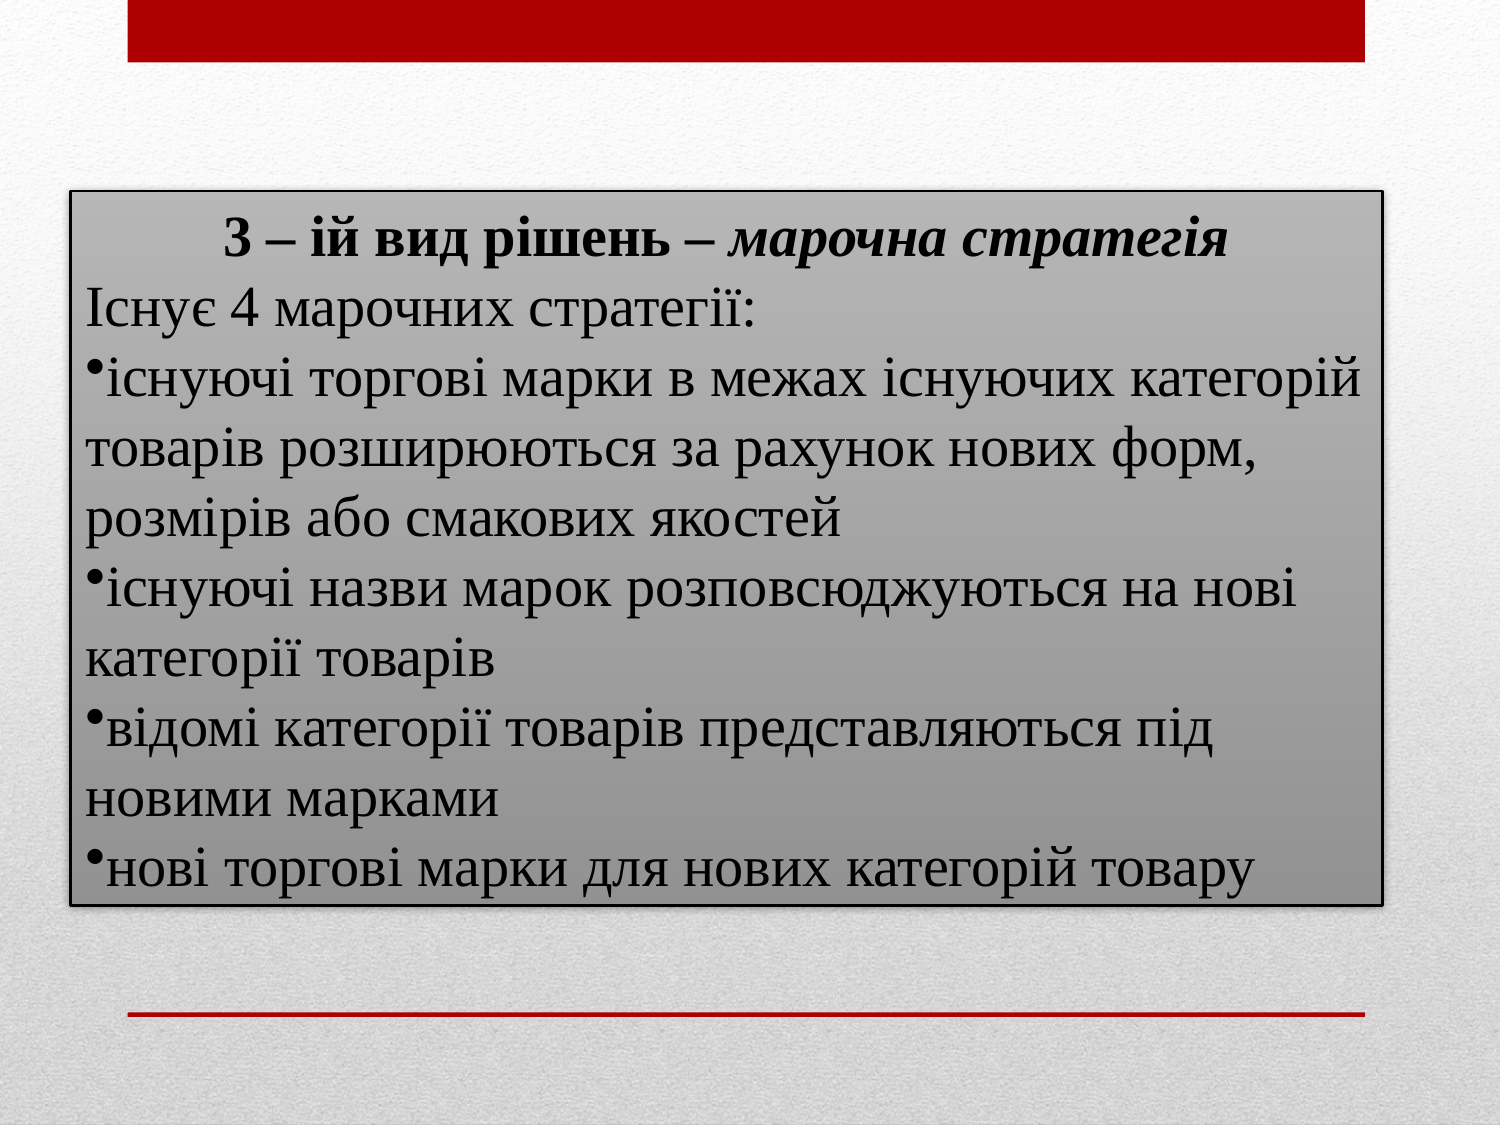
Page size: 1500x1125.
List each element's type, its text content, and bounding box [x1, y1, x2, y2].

text_box 3 – ій вид рішень – марочна стратегія Існує 4 марочних стратегії: існуючі торгові марки в межах існуючих категорій товарів розширюються за рахунок нових форм, розмірів або смакових якостей існуючі назви марок розповсюджуються на нові категорії товарів відомі категорії товарів представляються під новими марками нові торгові марки для нових категорій товару [69, 190, 1384, 907]
